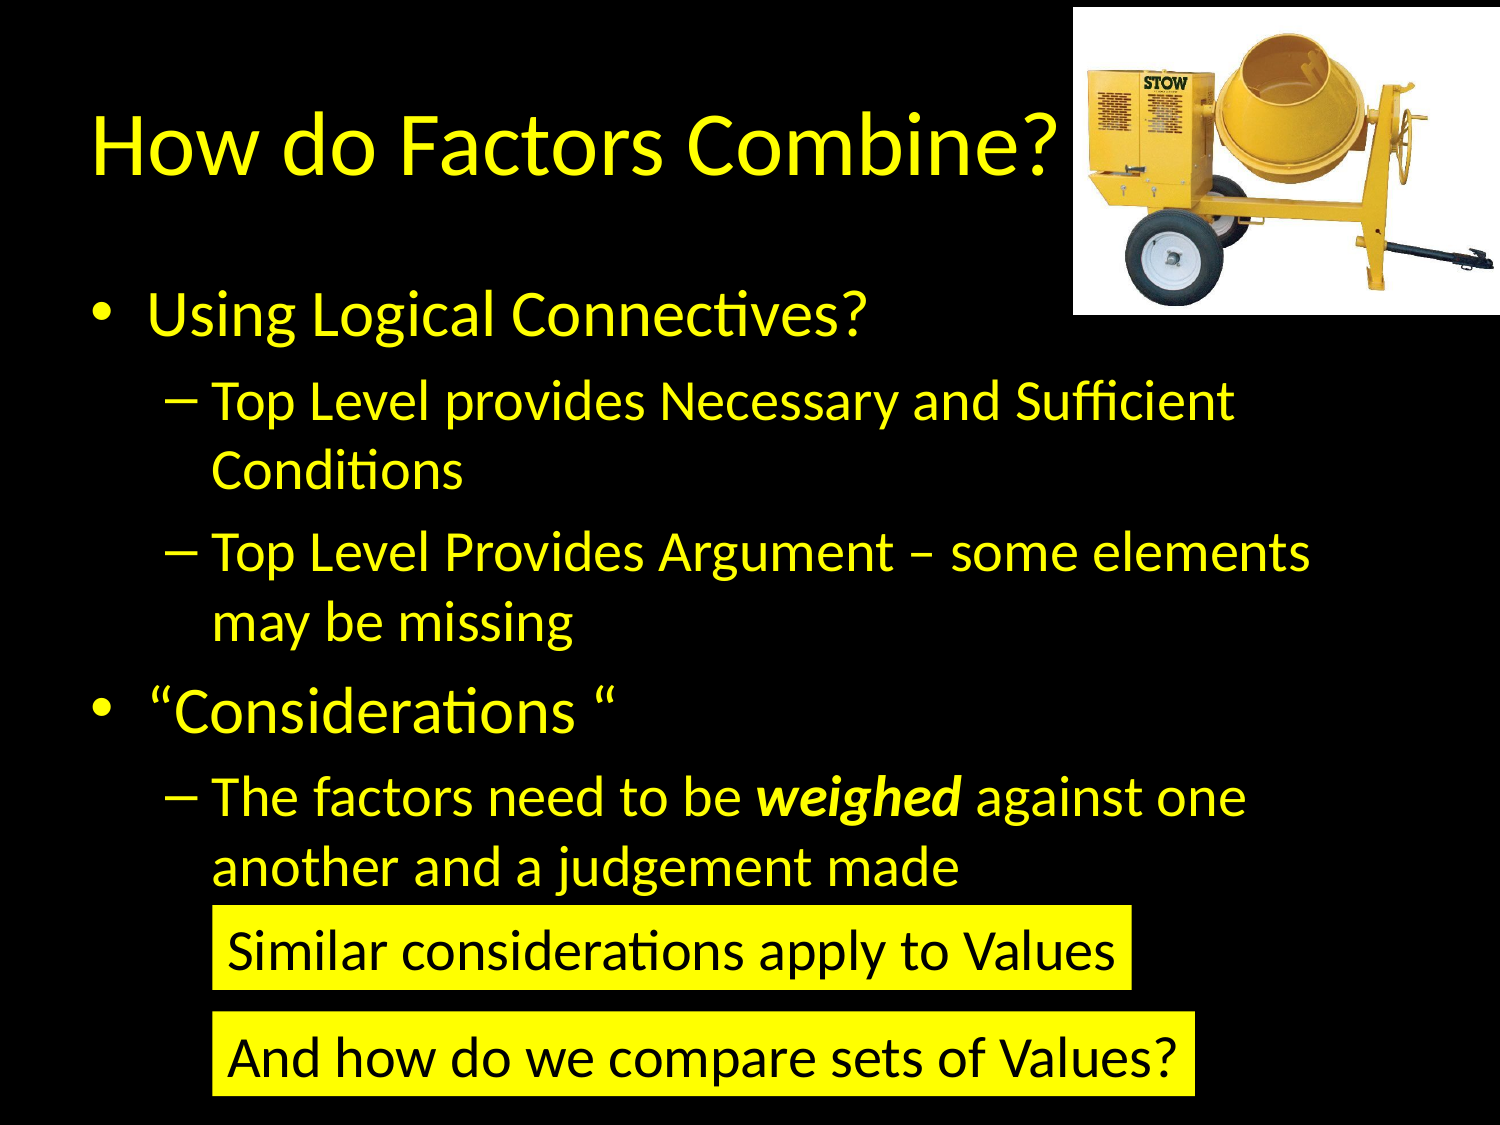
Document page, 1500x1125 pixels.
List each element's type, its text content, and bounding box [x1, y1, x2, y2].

picture [1073, 7, 1500, 315]
text_box And how do we compare sets of Values? [212, 1011, 1195, 1097]
list Using Logical Connectives? Top Level provides Necessary and Sufficient Conditions Top Level Provides Argument – some elements may be missing “Considerations “ The factors need to be weighed against one another and a judgement made [75, 262, 1425, 1005]
text_box Similar considerations apply to Values [212, 905, 1132, 990]
title How do Factors Combine? [75, 45, 1067, 233]
